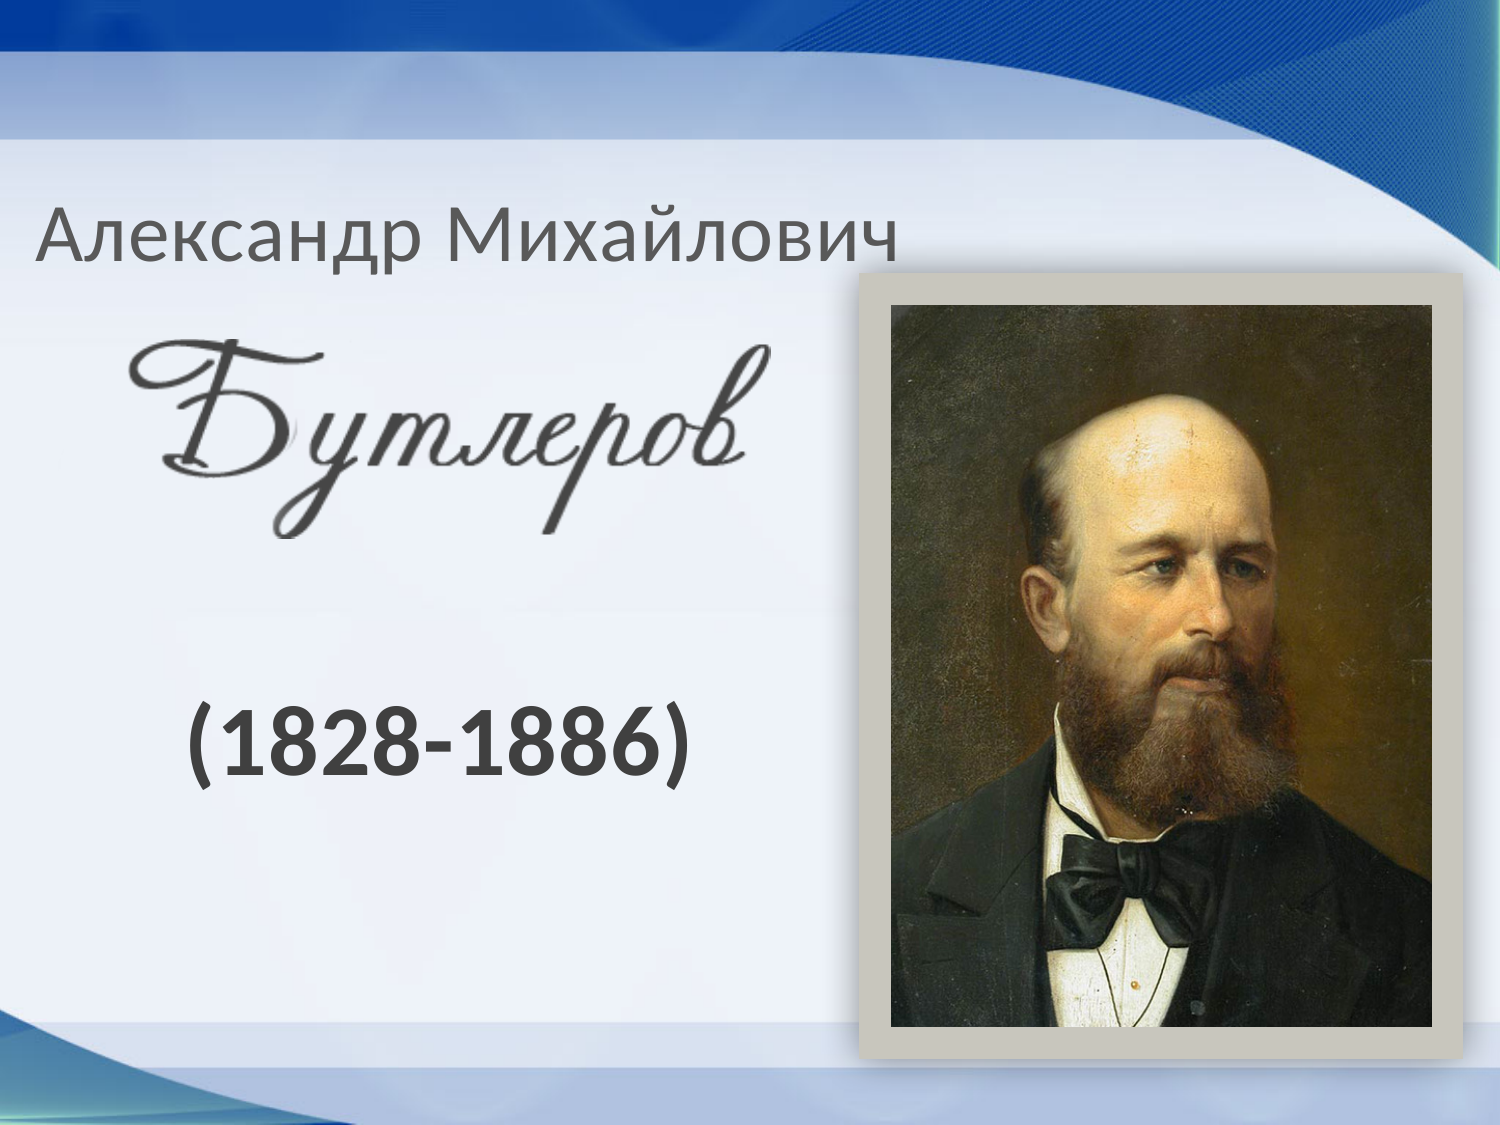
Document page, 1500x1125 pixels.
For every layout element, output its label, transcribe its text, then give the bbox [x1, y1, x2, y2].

picture [0, 305, 859, 667]
picture [890, 304, 1433, 1028]
subtitle (1828-1886) [0, 667, 832, 774]
picture [0, 0, 1500, 1125]
title Александр Михайлович [0, 152, 961, 305]
